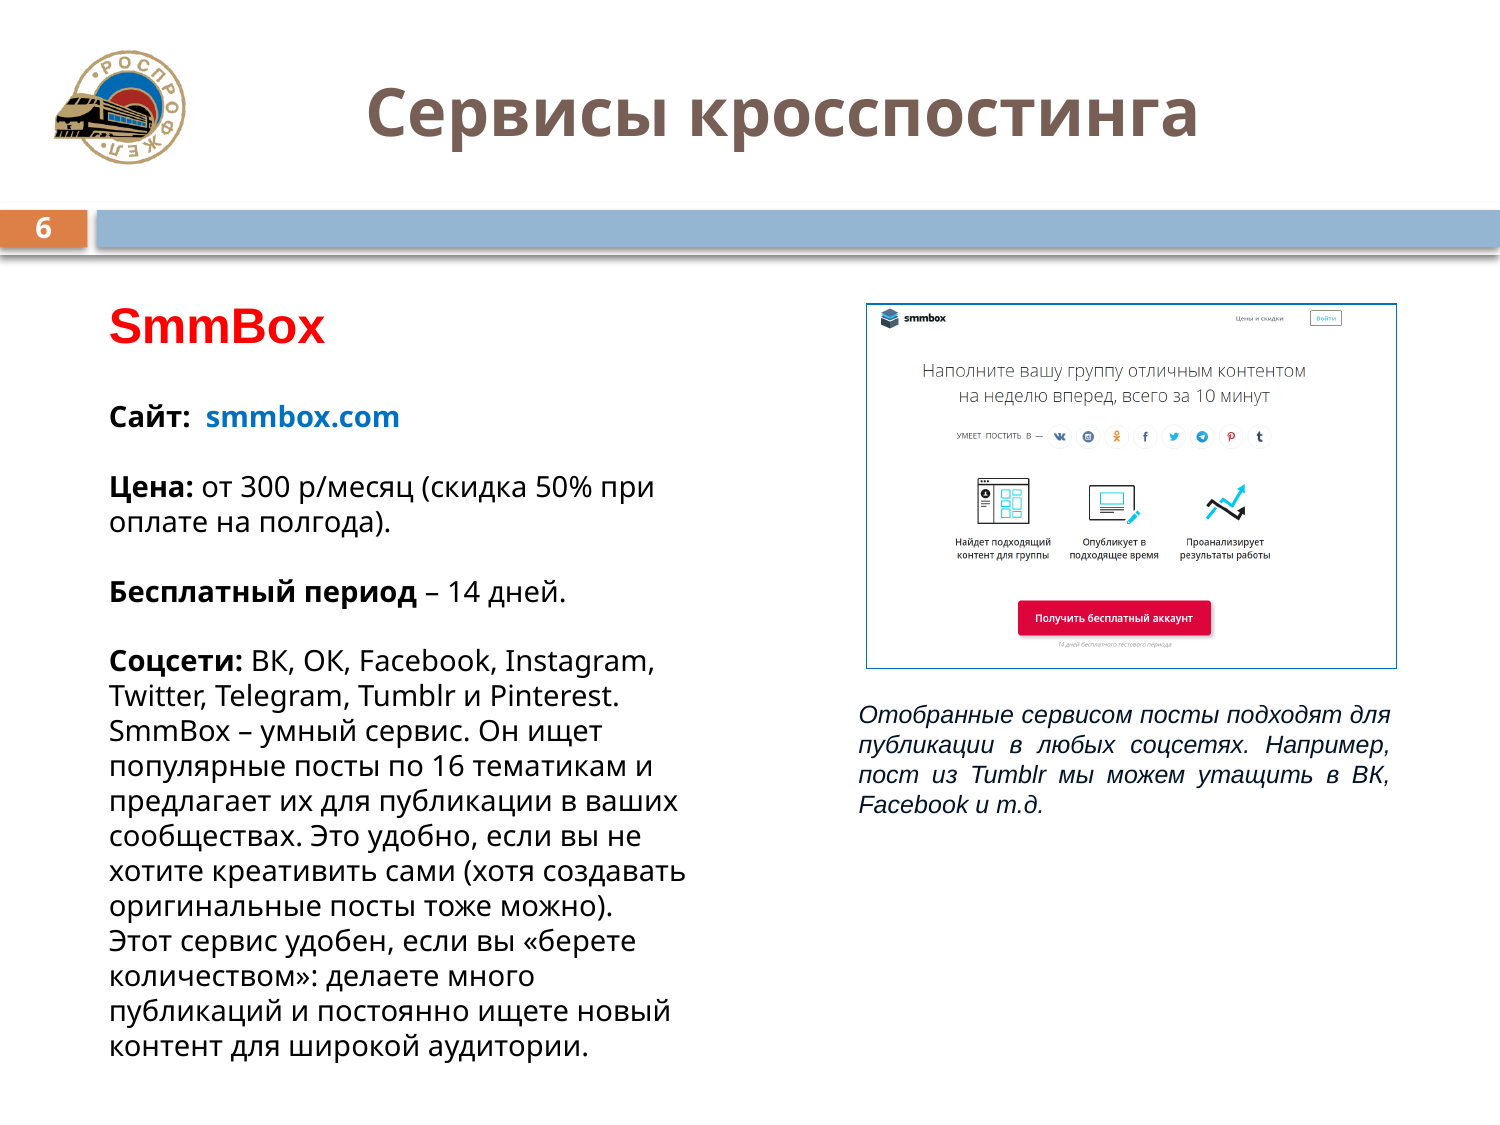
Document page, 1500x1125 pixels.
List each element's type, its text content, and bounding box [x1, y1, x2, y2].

title Сервисы кросспостинга [234, 46, 1333, 174]
picture [46, 46, 188, 170]
text_box Отобранные сервисом посты подходят для публикации в любых соцсетях. Например, пост из Tumblr мы можем утащить в ВК, Facebook и т.д. [843, 691, 1407, 827]
slide_number 6 [0, 208, 88, 249]
picture [866, 304, 1397, 669]
text_box SmmBox Сайт: smmbox.com Цена: от 300 р/месяц (скидка 50% при оплате на полгода). Бесплатный период – 14 дней. Соцсети: ВК, ОК, Facebook, Instagram, Twitter, Telegram, Tumblr и Pinterest. SmmBox – умный сервис. Он ищет популярные посты по 16 тематикам и предлагает их для публикации в ваших сообществах. Это удобно, если вы не хотите креативить сами (хотя создавать оригинальные посты тоже можно). Этот сервис удобен, если вы «берете количеством»: делаете много публикаций и постоянно ищете новый контент для широкой аудитории. [93, 285, 704, 1098]
